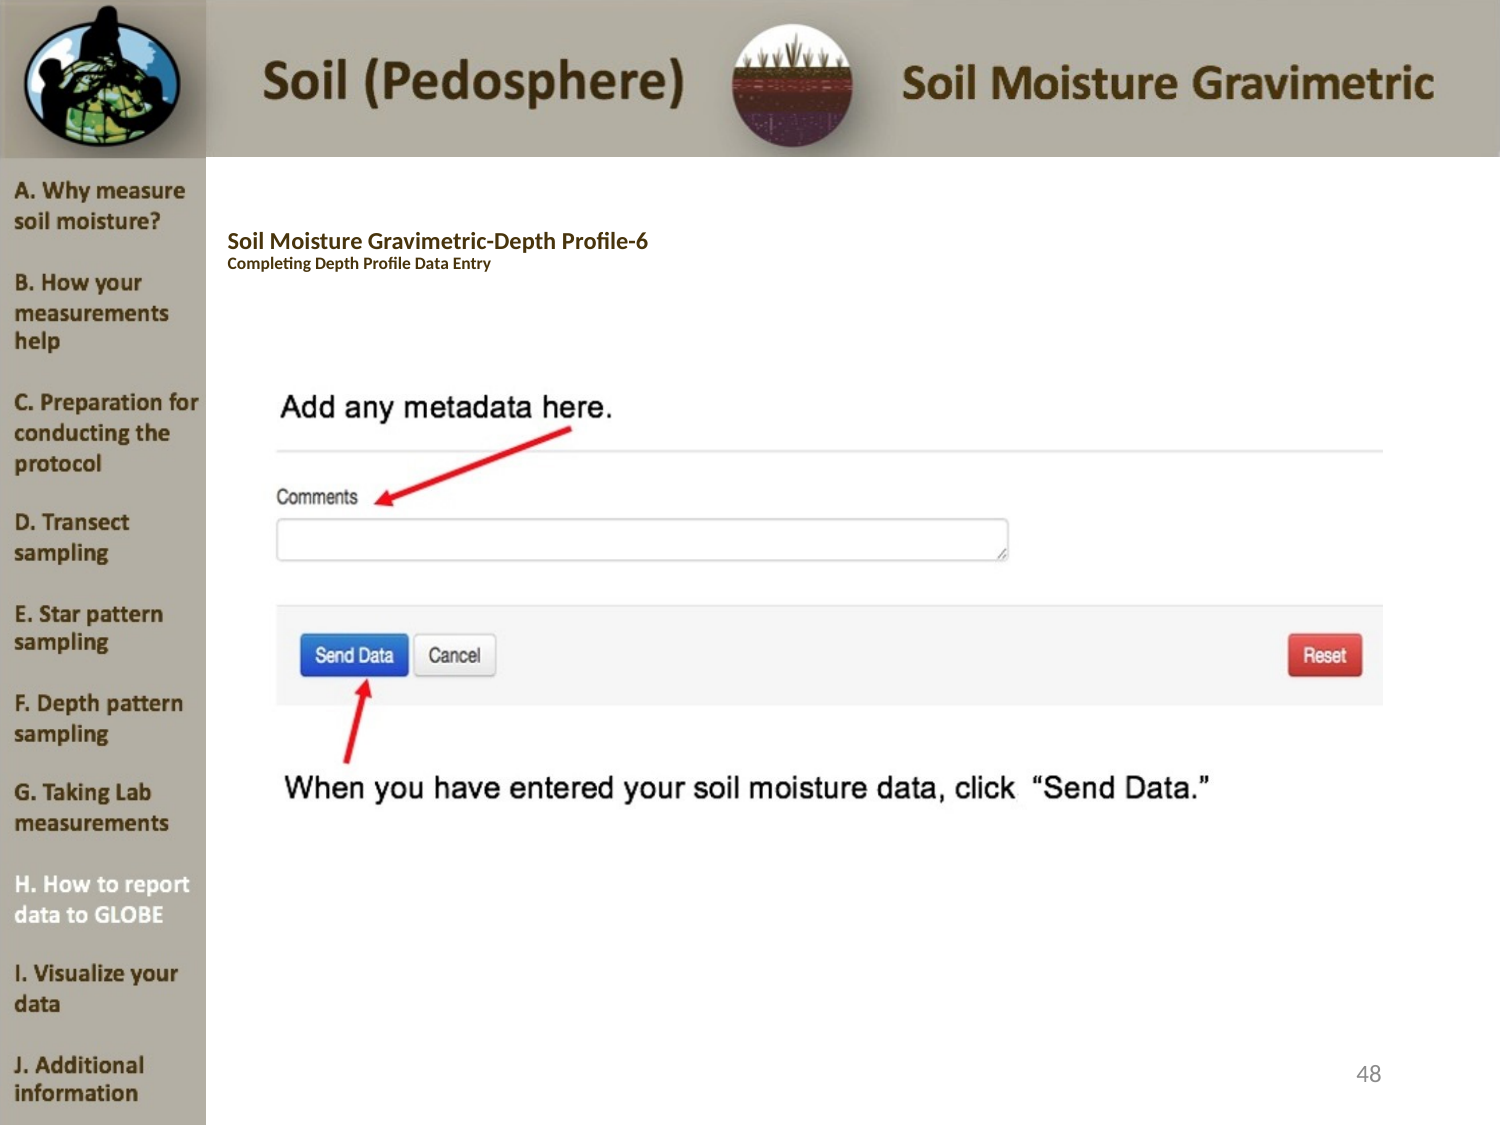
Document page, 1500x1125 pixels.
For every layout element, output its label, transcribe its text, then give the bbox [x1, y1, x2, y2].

title Soil Moisture Gravimetric-Depth Profile-6 Completing Depth Profile Data Entry [212, 219, 1500, 338]
slide_number 47 [1059, 1042, 1397, 1103]
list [261, 337, 1383, 937]
picture [0, 0, 1500, 1125]
